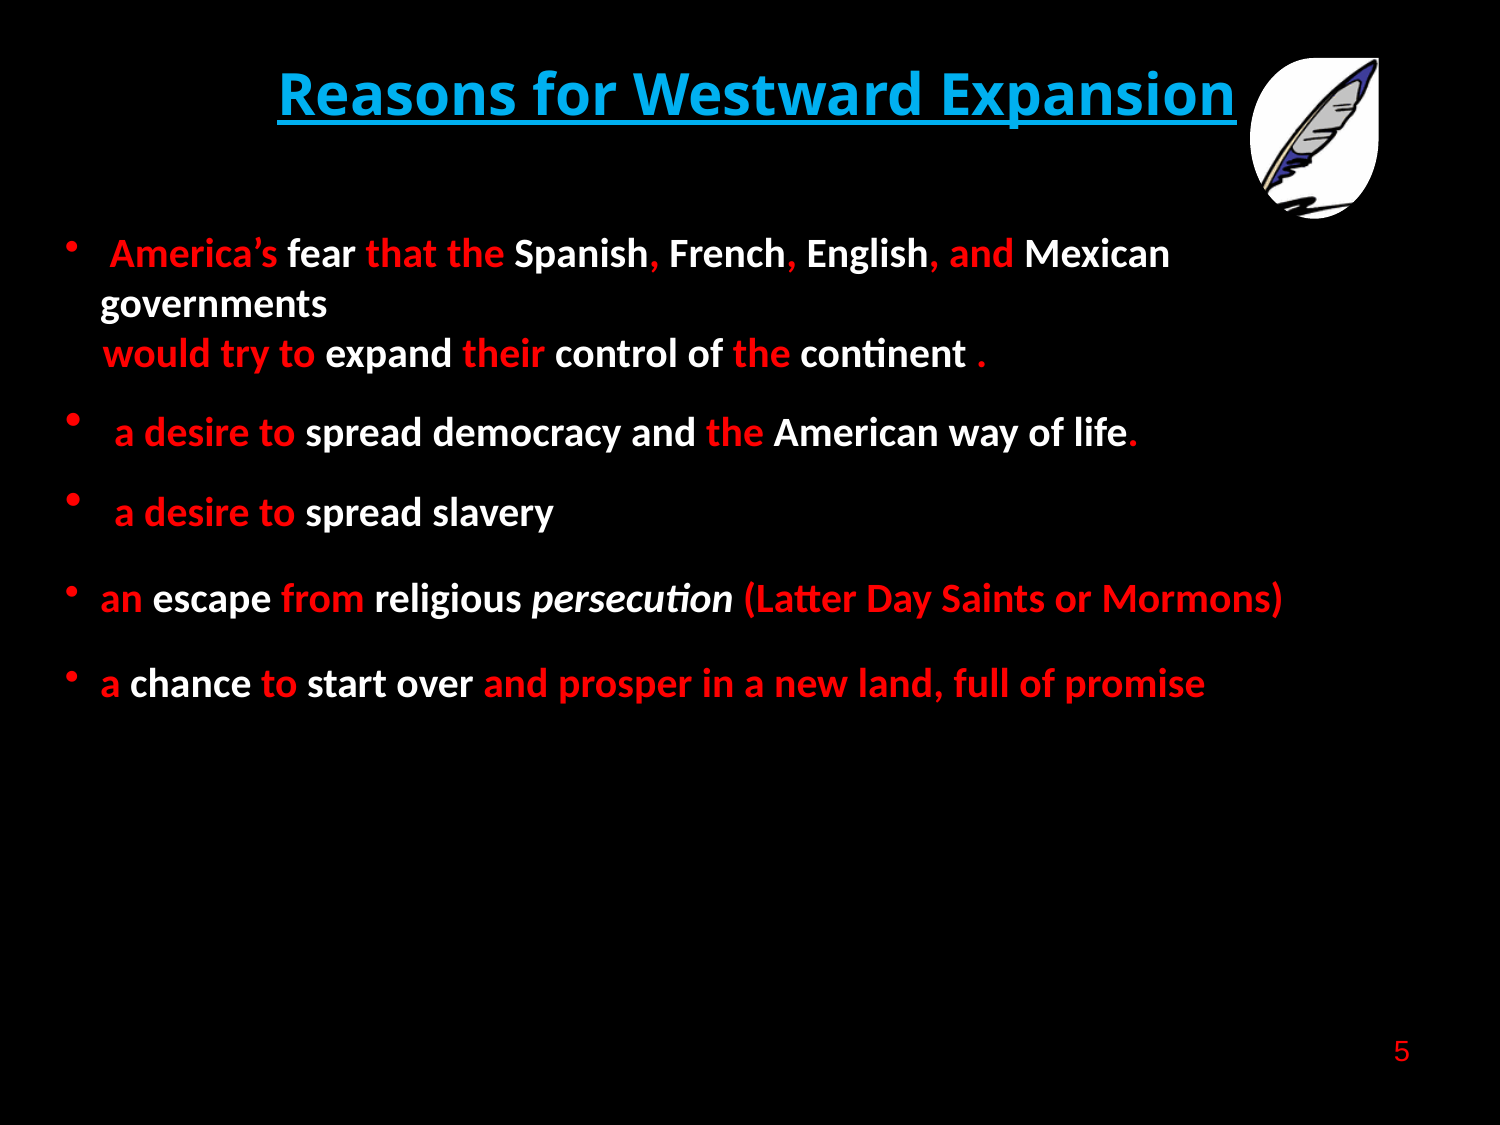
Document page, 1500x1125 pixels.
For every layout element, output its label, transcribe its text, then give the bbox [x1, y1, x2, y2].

picture [1249, 57, 1379, 219]
text_box Reasons for Westward Expansion [262, 50, 1388, 135]
text_box 5 [1074, 1024, 1425, 1103]
text_box America’s fear that the Spanish, French, English, and Mexican governments would try to expand their control of the continent . a desire to spread democracy and the American way of life. a desire to spread slavery an escape from religious persecution (Latter Day Saints or Mormons) a chance to start over and prosper in a new land, full of promise [49, 218, 1413, 714]
